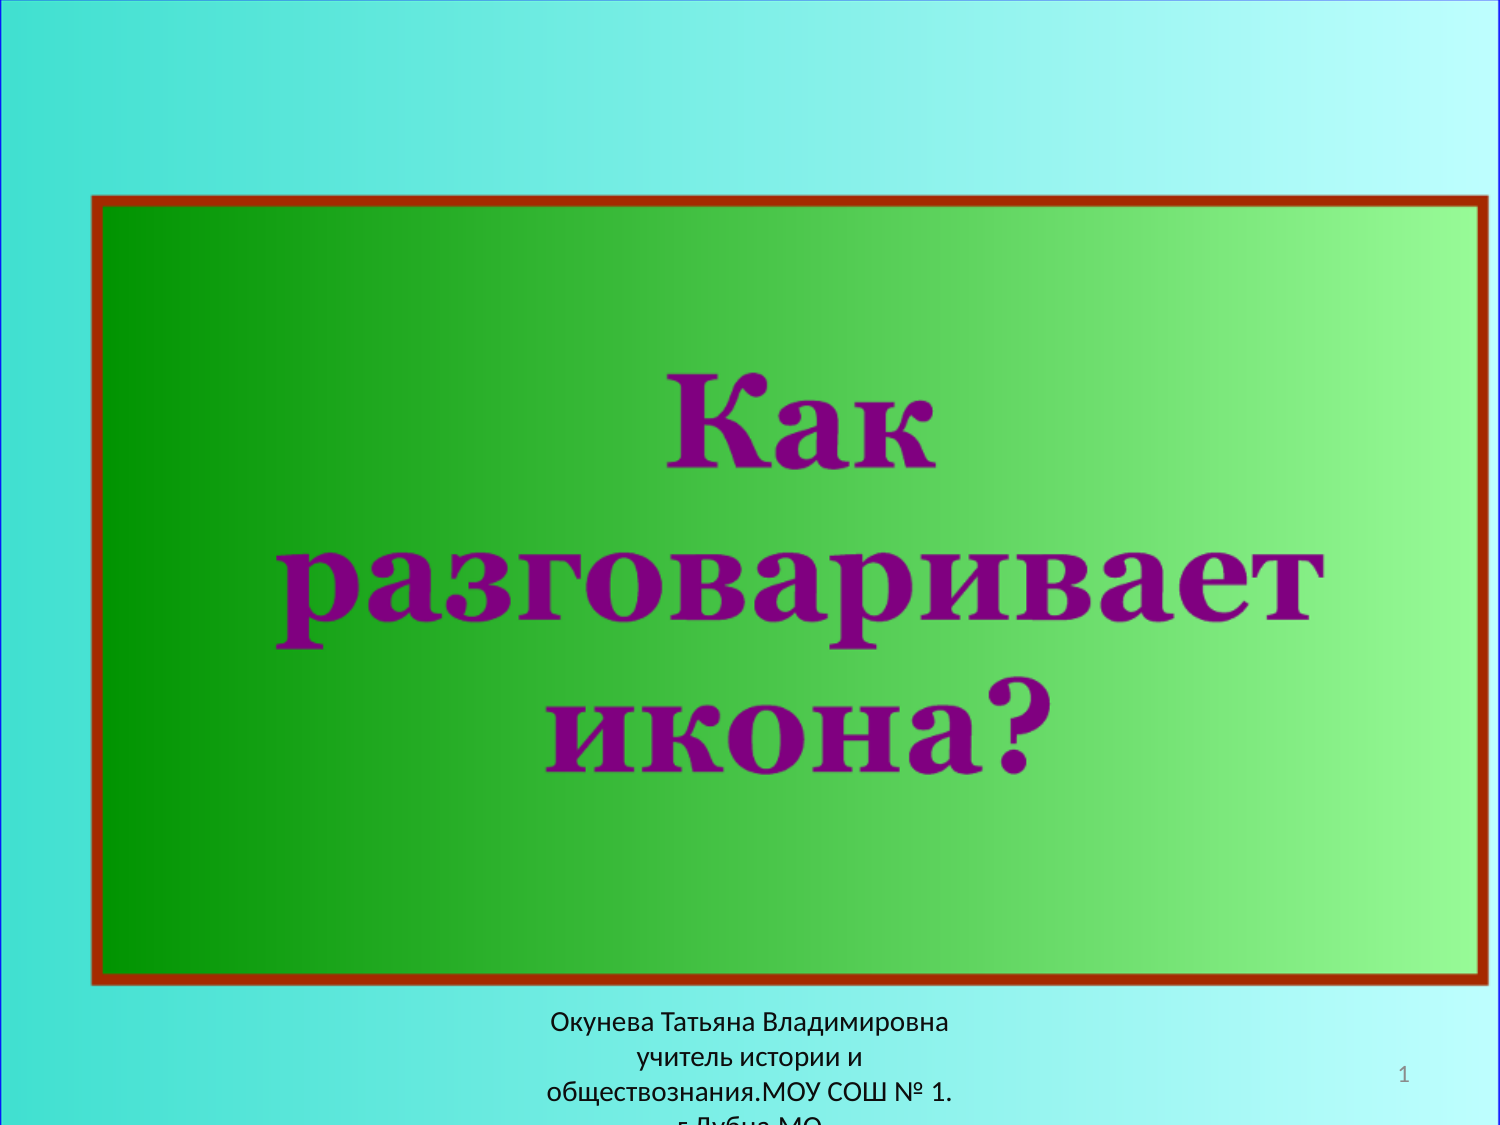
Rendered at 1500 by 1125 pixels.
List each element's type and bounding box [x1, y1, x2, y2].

list [0, 0, 1500, 1125]
